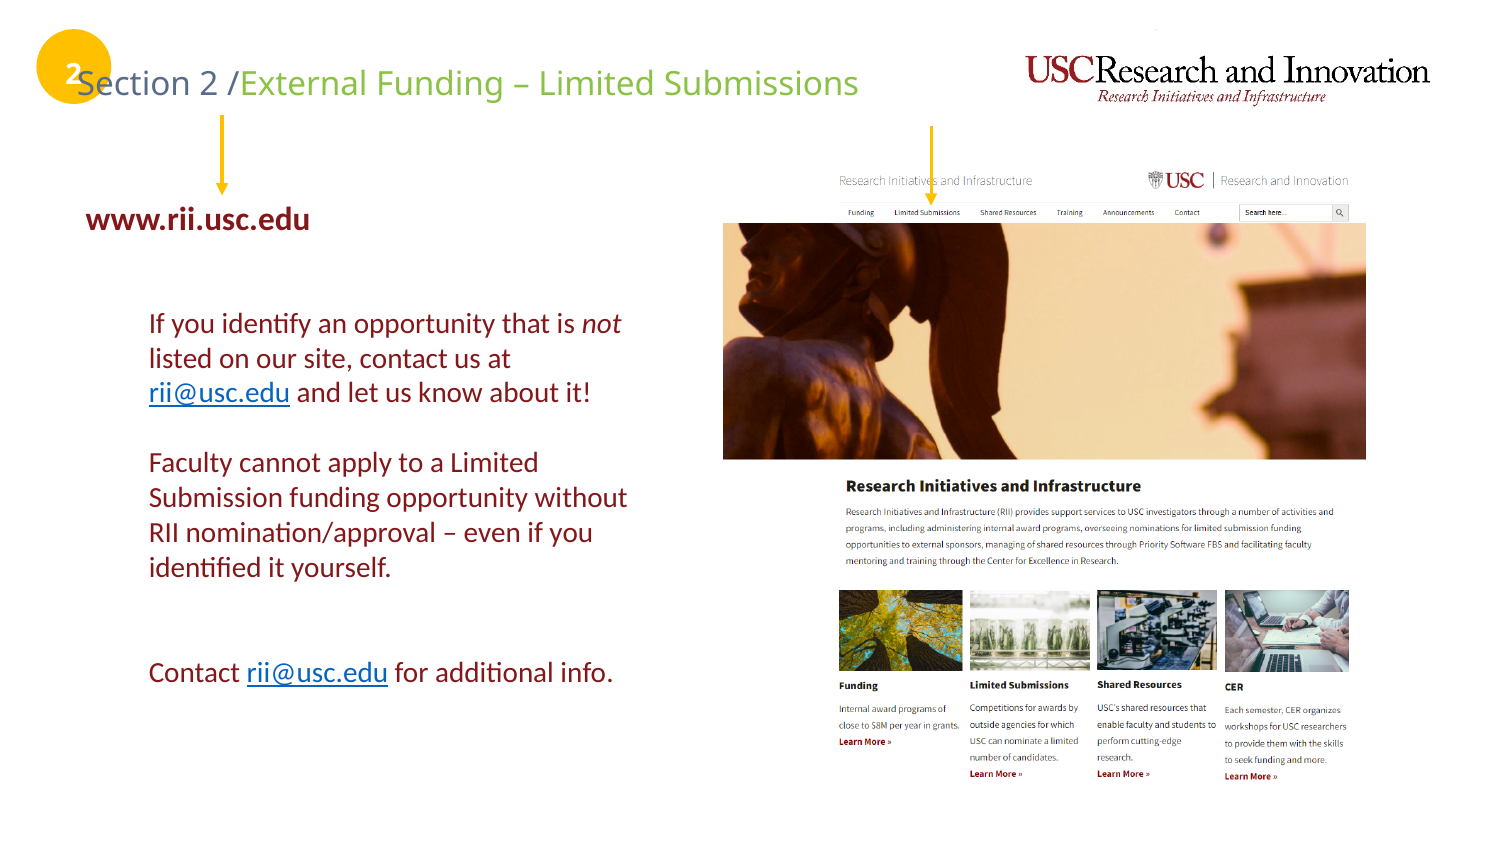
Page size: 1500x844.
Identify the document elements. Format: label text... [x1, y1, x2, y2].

text_box Section 2 /External Funding – Limited Submissions [112, 0, 876, 109]
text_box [36, 0, 112, 268]
text_box If you identify an opportunity that is not listed on our site, contact us at rii@usc.edu and let us know about it! Faculty cannot apply to a Limited Submission funding opportunity without RII nomination/approval – even if you identified it yourself. Contact rii@usc.edu for additional info. [133, 296, 648, 726]
picture [723, 165, 1366, 791]
picture [1000, 27, 1455, 131]
text_box www.rii.usc.edu [112, 189, 326, 245]
